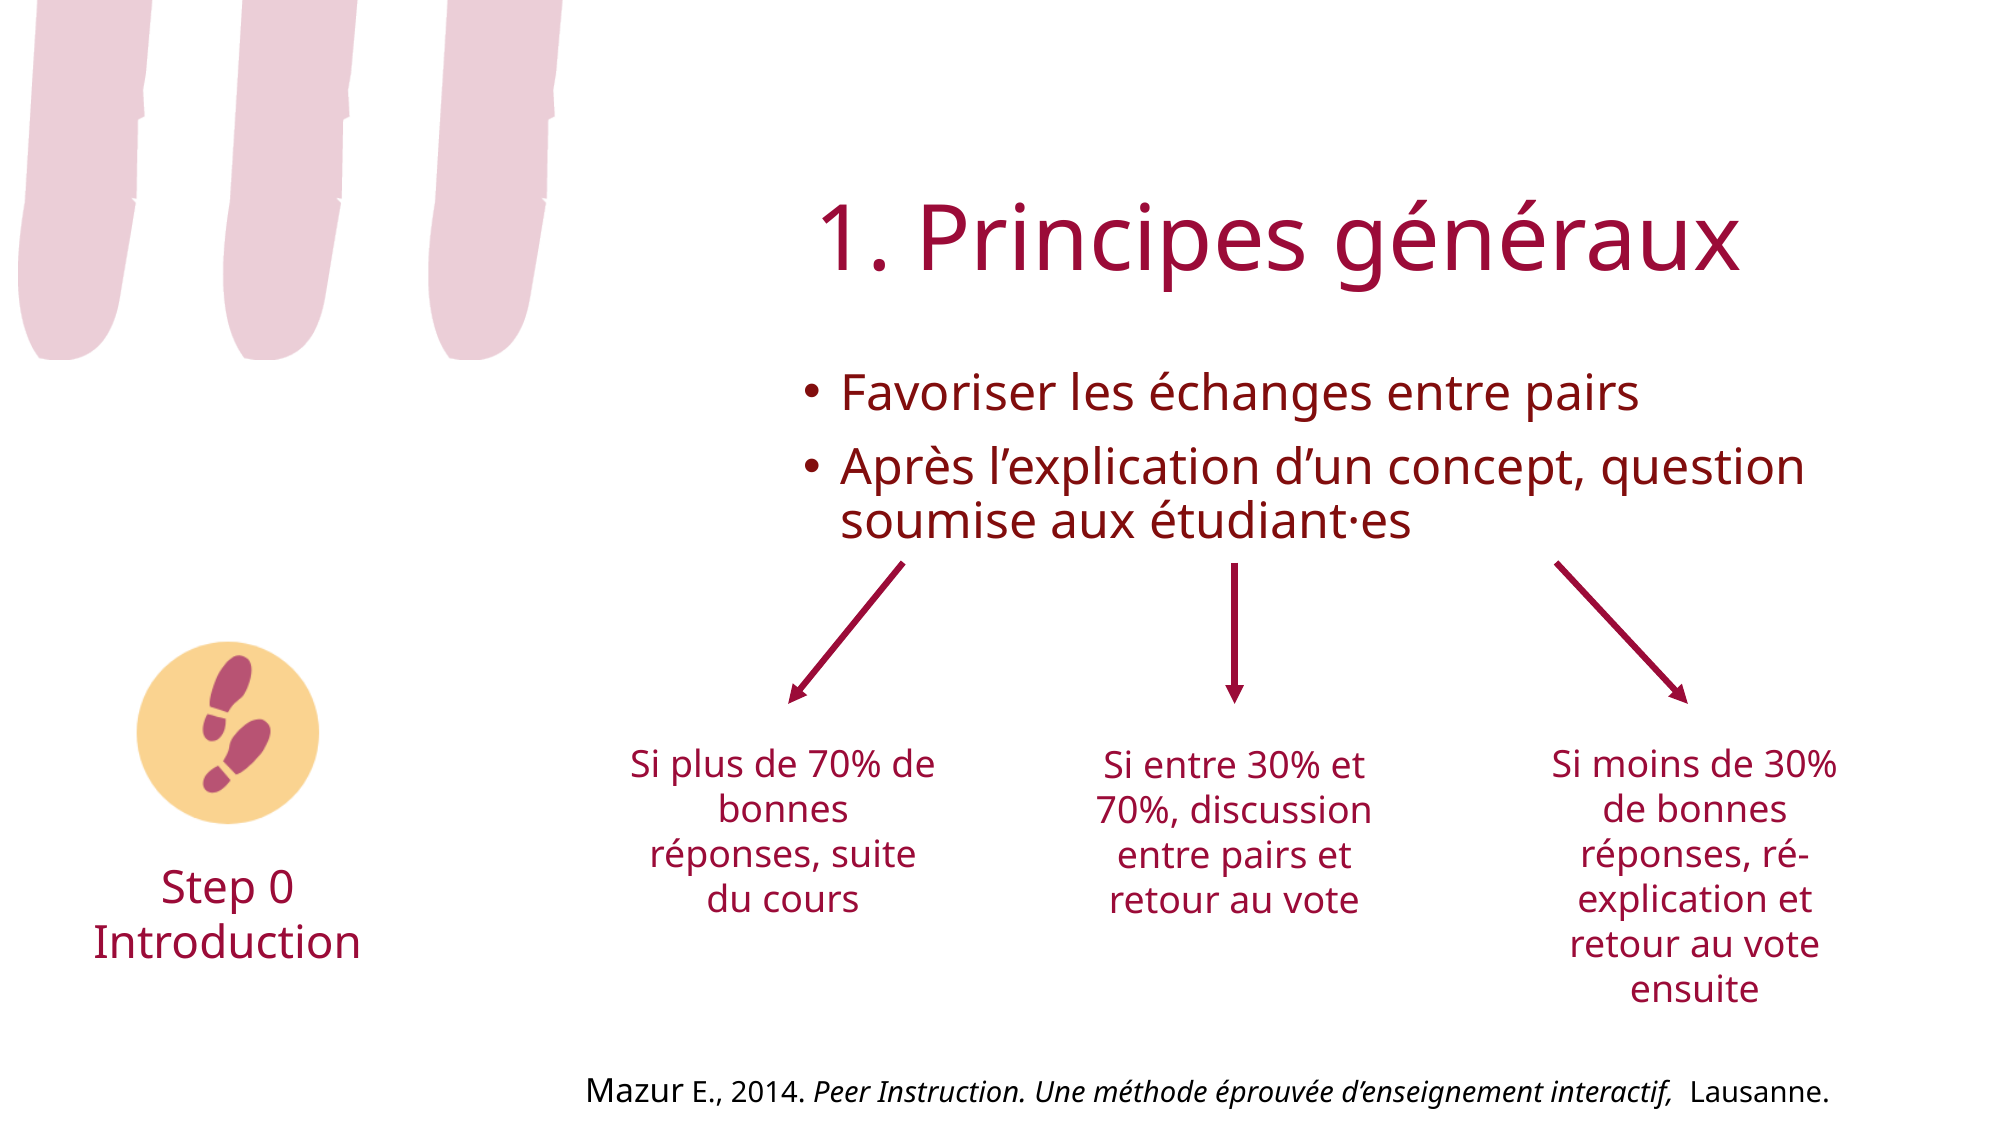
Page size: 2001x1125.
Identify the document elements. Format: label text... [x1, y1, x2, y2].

text_box Si plus de 70% de bonnes réponses, suite du cours [613, 732, 953, 928]
list Favoriser les échanges entre pairs Après l’explication d’un concept, question soumise aux étudiant·es [788, 359, 1836, 833]
text_box Mazur E., 2014. Peer Instruction. Une méthode éprouvée d’enseignement interactif, Lausanne. [570, 1061, 2000, 1117]
picture [135, 640, 321, 825]
picture [18, 0, 594, 360]
text_box Step 0 Introduction [65, 849, 390, 975]
text_box Si moins de 30% de bonnes réponses, ré-explication et retour au vote ensuite [1525, 732, 1865, 1018]
title 1. Principes généraux [740, 132, 1817, 350]
text_box Si entre 30% et 70%, discussion entre pairs et retour au vote [1064, 733, 1405, 929]
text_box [1556, 562, 1688, 704]
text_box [788, 562, 904, 704]
